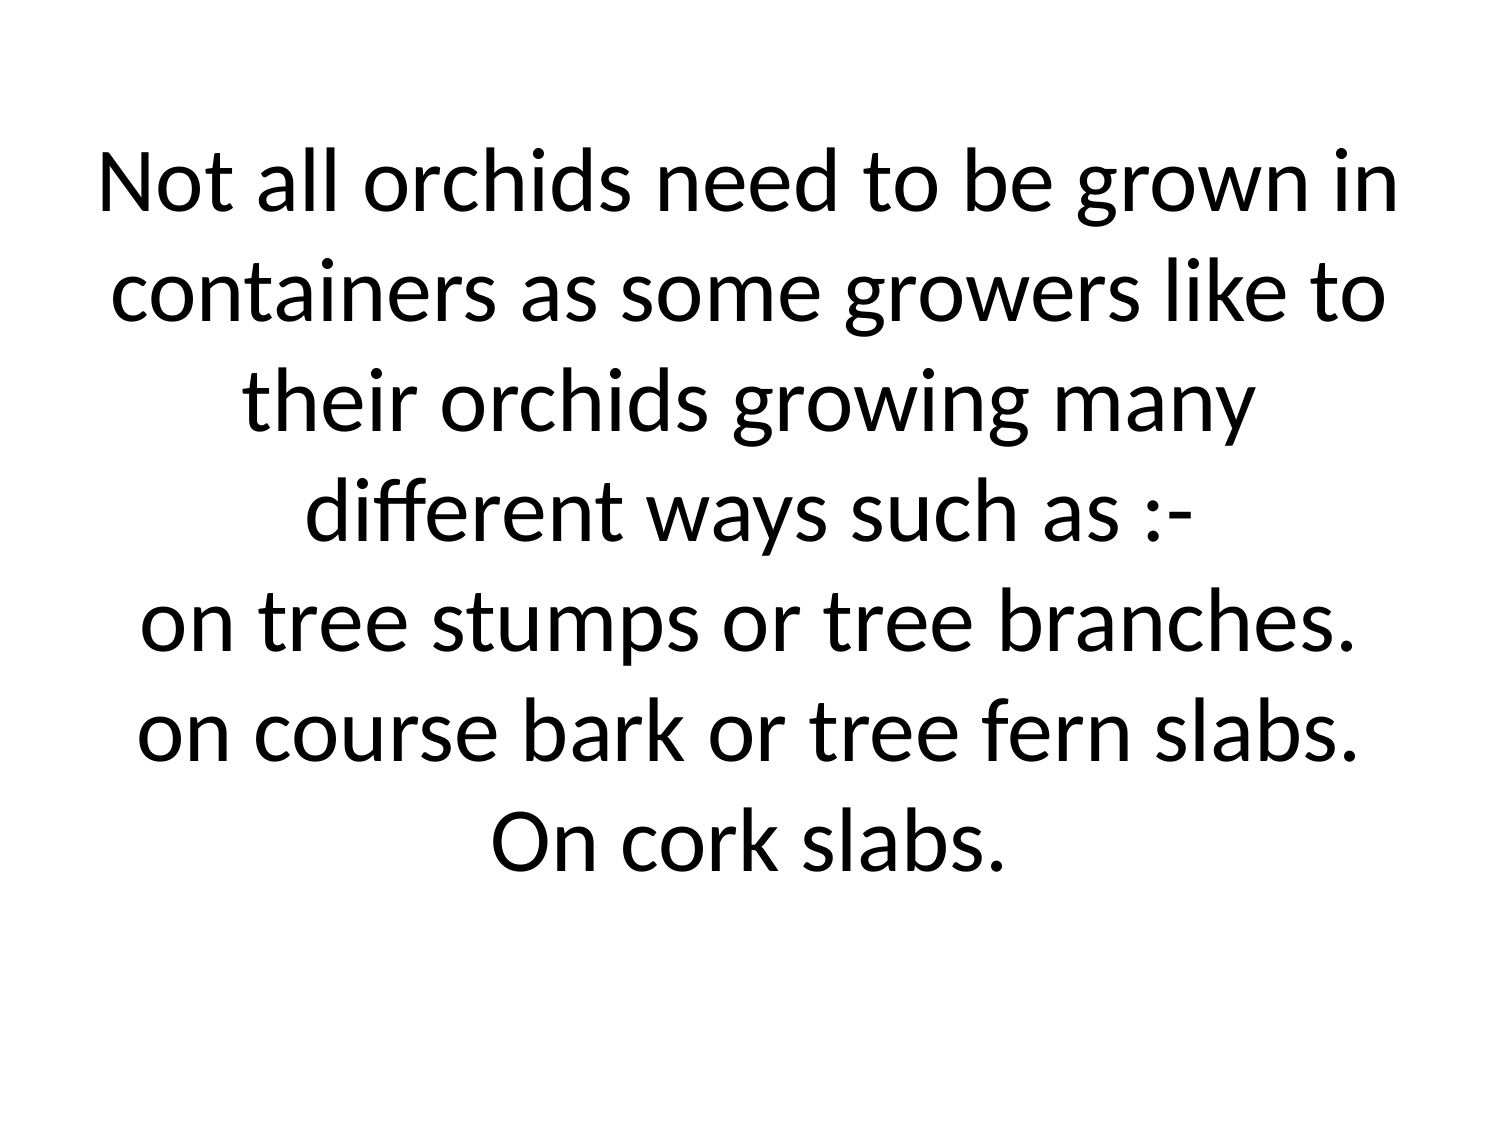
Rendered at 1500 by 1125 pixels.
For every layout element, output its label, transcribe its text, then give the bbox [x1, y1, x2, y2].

title Not all orchids need to be grown in containers as some growers like to their orchids growing many different ways such as :- on tree stumps or tree branches. on course bark or tree fern slabs. On cork slabs. [75, 45, 1425, 1075]
